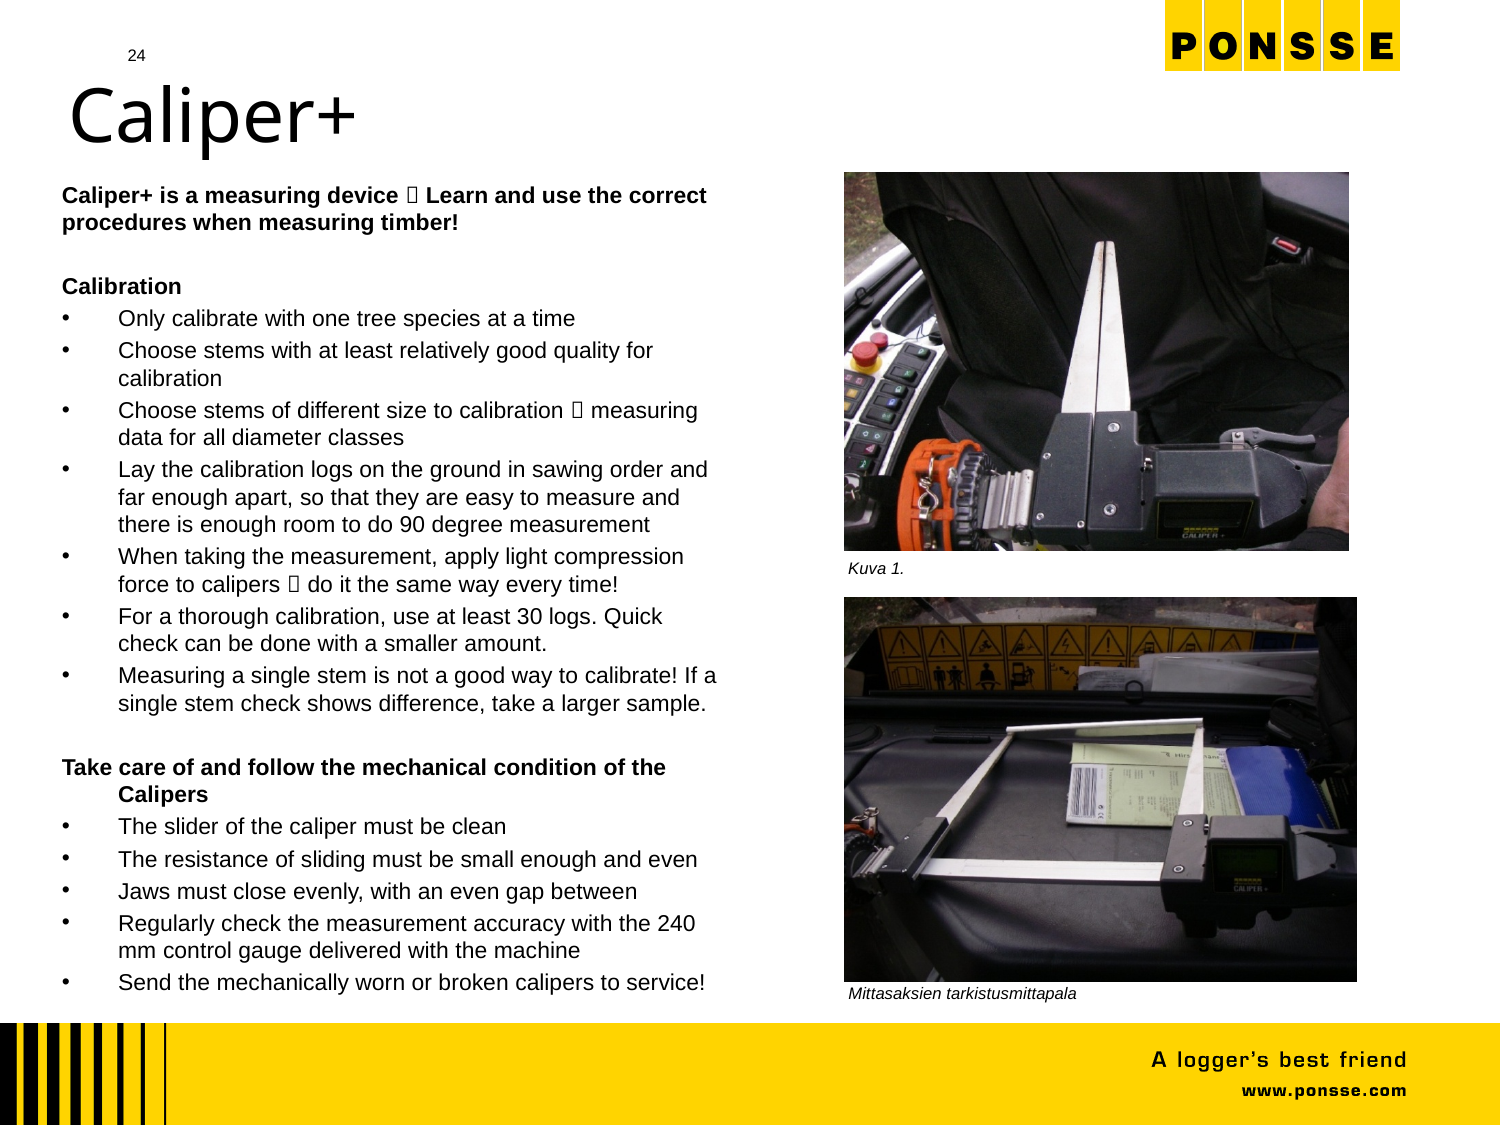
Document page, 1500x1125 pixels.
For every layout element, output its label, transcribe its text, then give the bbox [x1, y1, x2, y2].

slide_number 24 [112, 37, 176, 113]
picture [0, 1023, 1500, 1125]
title Caliper+ [52, 18, 1329, 207]
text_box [832, 172, 1349, 587]
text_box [832, 597, 1357, 1012]
list Caliper+ is a measuring device  Learn and use the correct procedures when measuring timber! Calibration Only calibrate with one tree species at a time Choose stems with at least relatively good quality for calibration Choose stems of different size to calibration  measuring data for all diameter classes Lay the calibration logs on the ground in sawing order and far enough apart, so that they are easy to measure and there is enough room to do 90 degree measurement When taking the measurement, apply light compression force to calipers  do it the same way every time! For a thorough calibration, use at least 30 logs. Quick check can be done with a smaller amount. Measuring a single stem is not a good way to calibrate! If a single stem check shows difference, take a larger sample. Take care of and follow the mechanical condition of the Calipers The slider of the caliper must be clean The resistance of sliding must be small enough and even Jaws must close evenly, with an even gap between Regularly check the measurement accuracy with the 240 mm control gauge delivered with the machine Send the mechanically worn or broken calipers to service! [46, 172, 739, 1030]
picture [1165, 0, 1400, 71]
